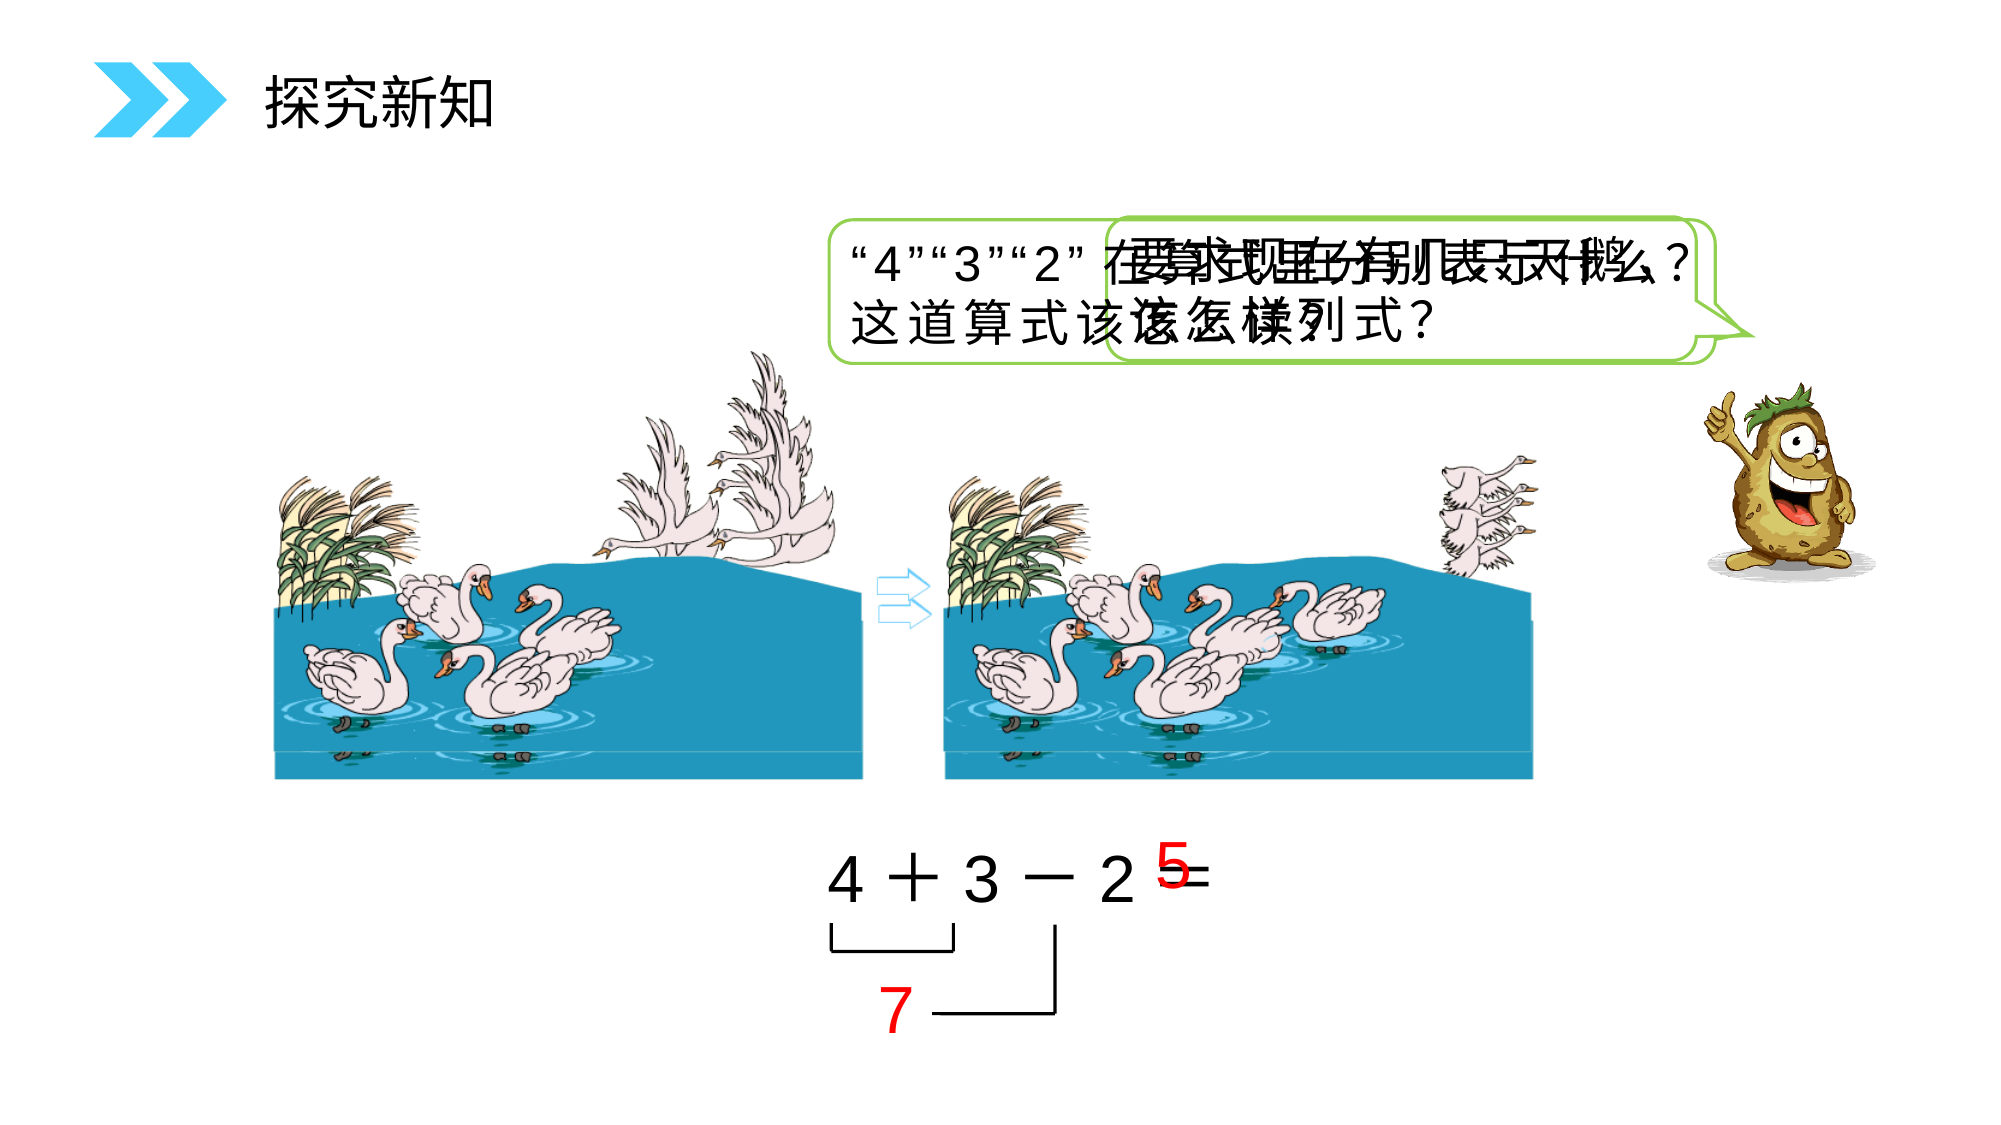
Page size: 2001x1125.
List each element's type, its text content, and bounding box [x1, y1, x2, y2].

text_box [932, 924, 1055, 1014]
text_box 5 [1100, 814, 1246, 909]
text_box 4＋3－2＝ [812, 828, 1304, 924]
picture [266, 327, 1546, 794]
picture [1696, 382, 1884, 590]
text_box “4”“3”“2”在算式里分别表示什么？这道算式该怎么读？ [828, 218, 1747, 365]
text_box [831, 923, 954, 952]
text_box 7 [833, 959, 959, 1055]
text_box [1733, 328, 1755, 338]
text_box 探究新知 [248, 66, 1088, 137]
